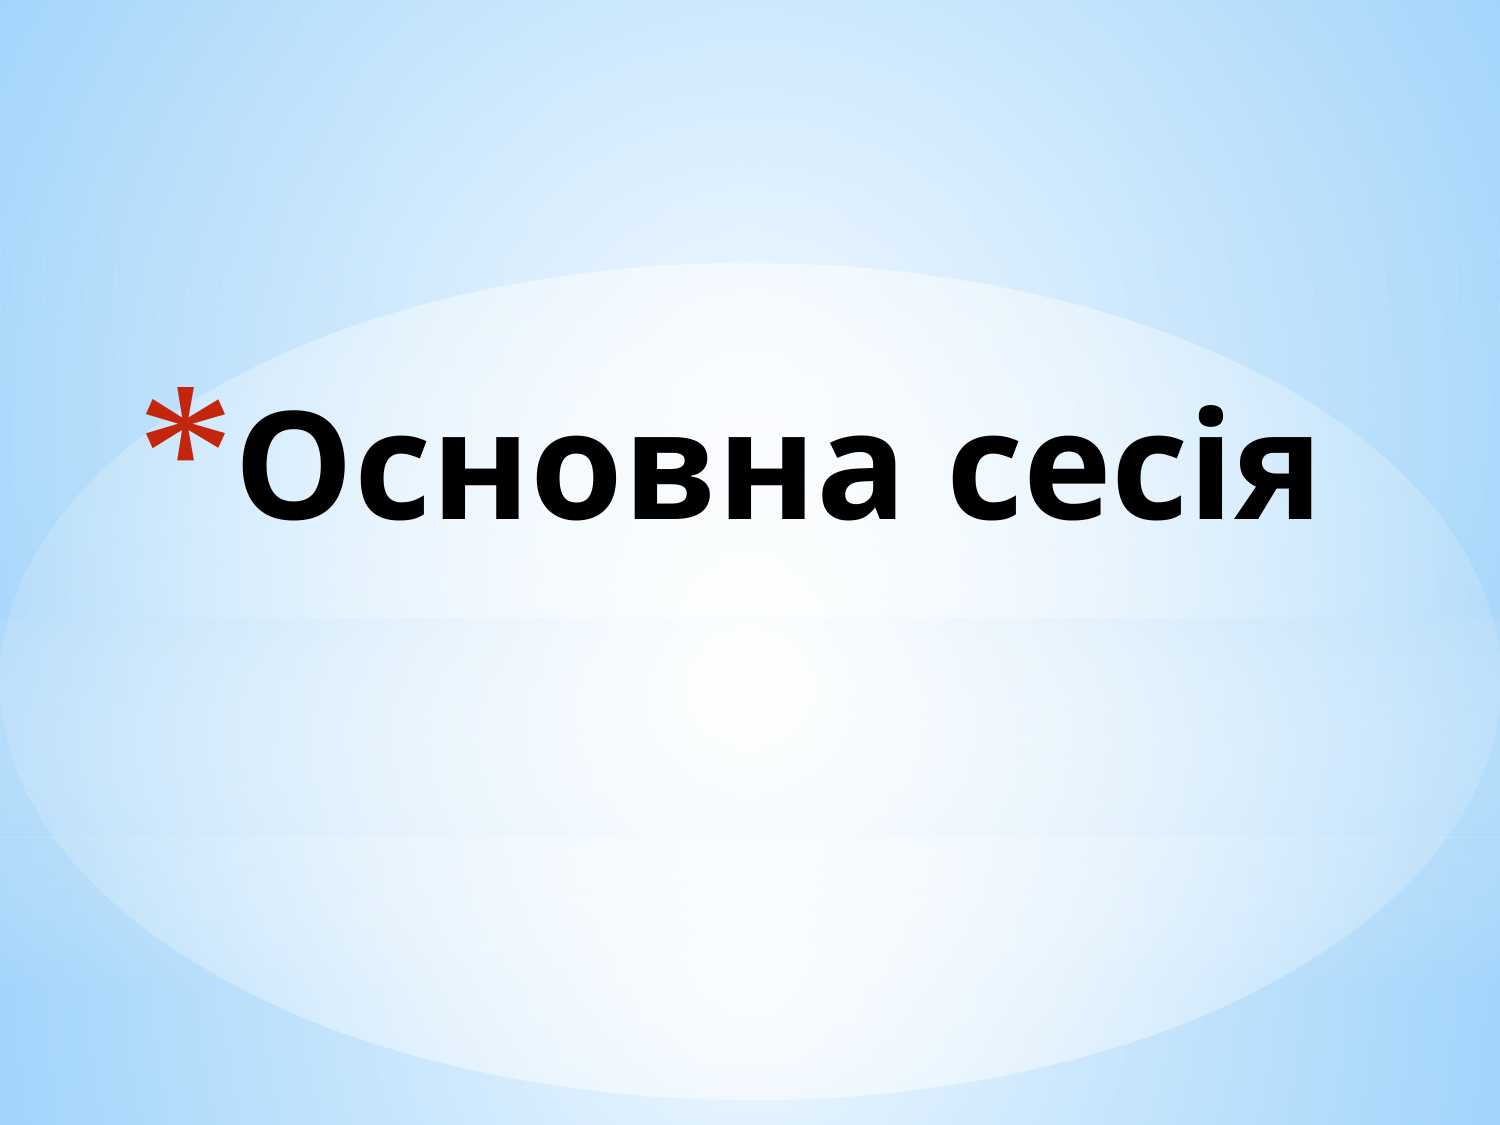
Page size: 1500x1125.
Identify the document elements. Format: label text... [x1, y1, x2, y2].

title Основна сесія [123, 361, 1363, 646]
